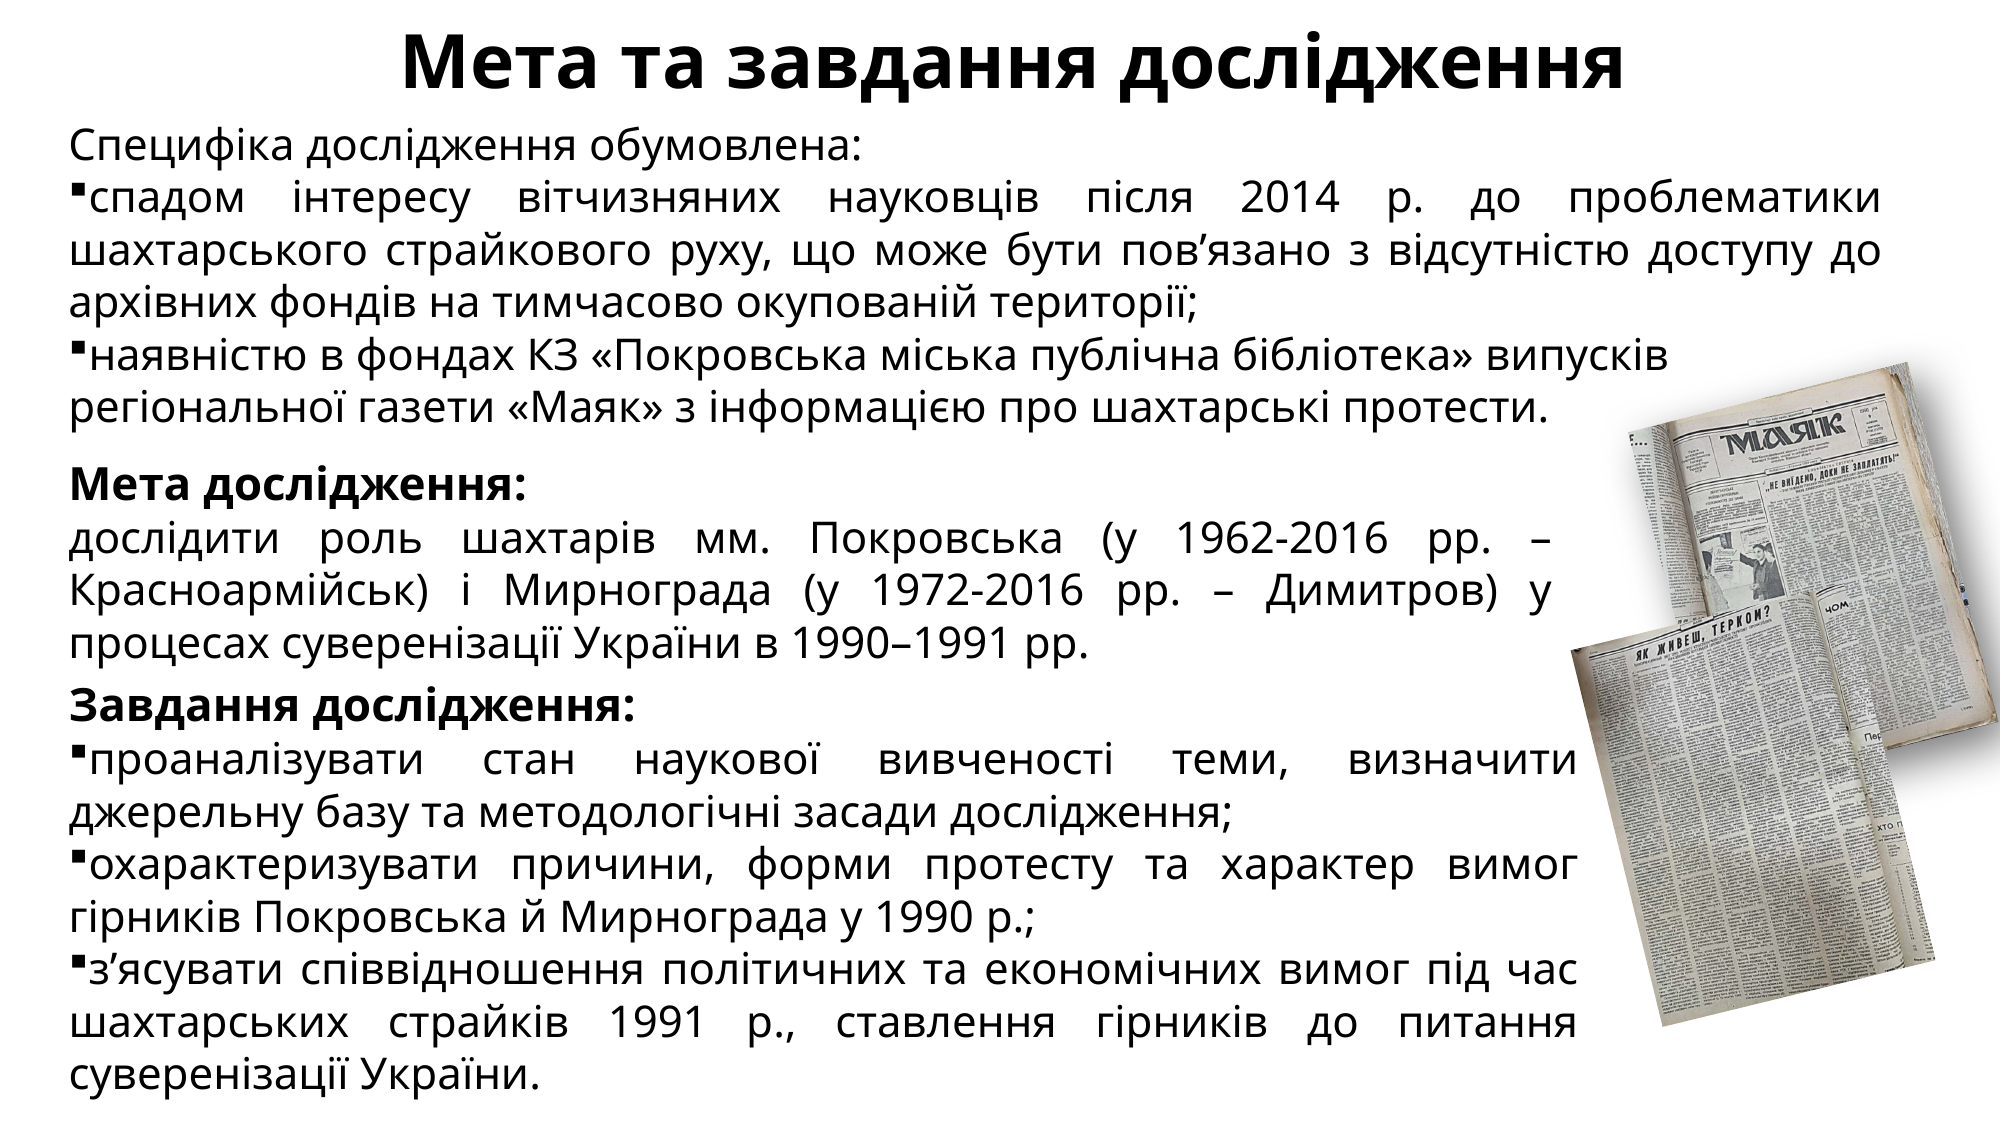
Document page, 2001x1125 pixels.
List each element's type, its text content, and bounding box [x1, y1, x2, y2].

text_box Завдання дослідження: проаналізувати стан наукової вивченості теми, визначити джерельну базу та методологічні засади дослідження; охарактеризувати причини, форми протесту та характер вимог гірників Покровська й Мирнограда у 1990 р.; з’ясувати співвідношення політичних та економічних вимог під час шахтарських страйків 1991 р., ставлення гірників до питання суверенізації України. . [53, 668, 1594, 1125]
picture [1570, 362, 1999, 1027]
text_box Мета та завдання дослідження [151, 16, 1877, 109]
text_box Мета дослідження: дослідити роль шахтарів мм. Покровська (у 1962-2016 рр. – Красноармійськ) і Мирнограда (у 1972-2016 рр. – Димитров) у процесах суверенізації України в 1990–1991 рр. [53, 447, 1568, 668]
text_box Специфіка дослідження обумовлена: спадом інтересу вітчизняних науковців після 2014 р. до проблематики шахтарського страйкового руху, що може бути пов’язано з відсутністю доступу до архівних фондів на тимчасово окупованій території; наявністю в фондах КЗ «Покровська міська публічна бібліотека» випусків регіональної газети «Маяк» з інформацією про шахтарські протести. [53, 109, 1898, 439]
